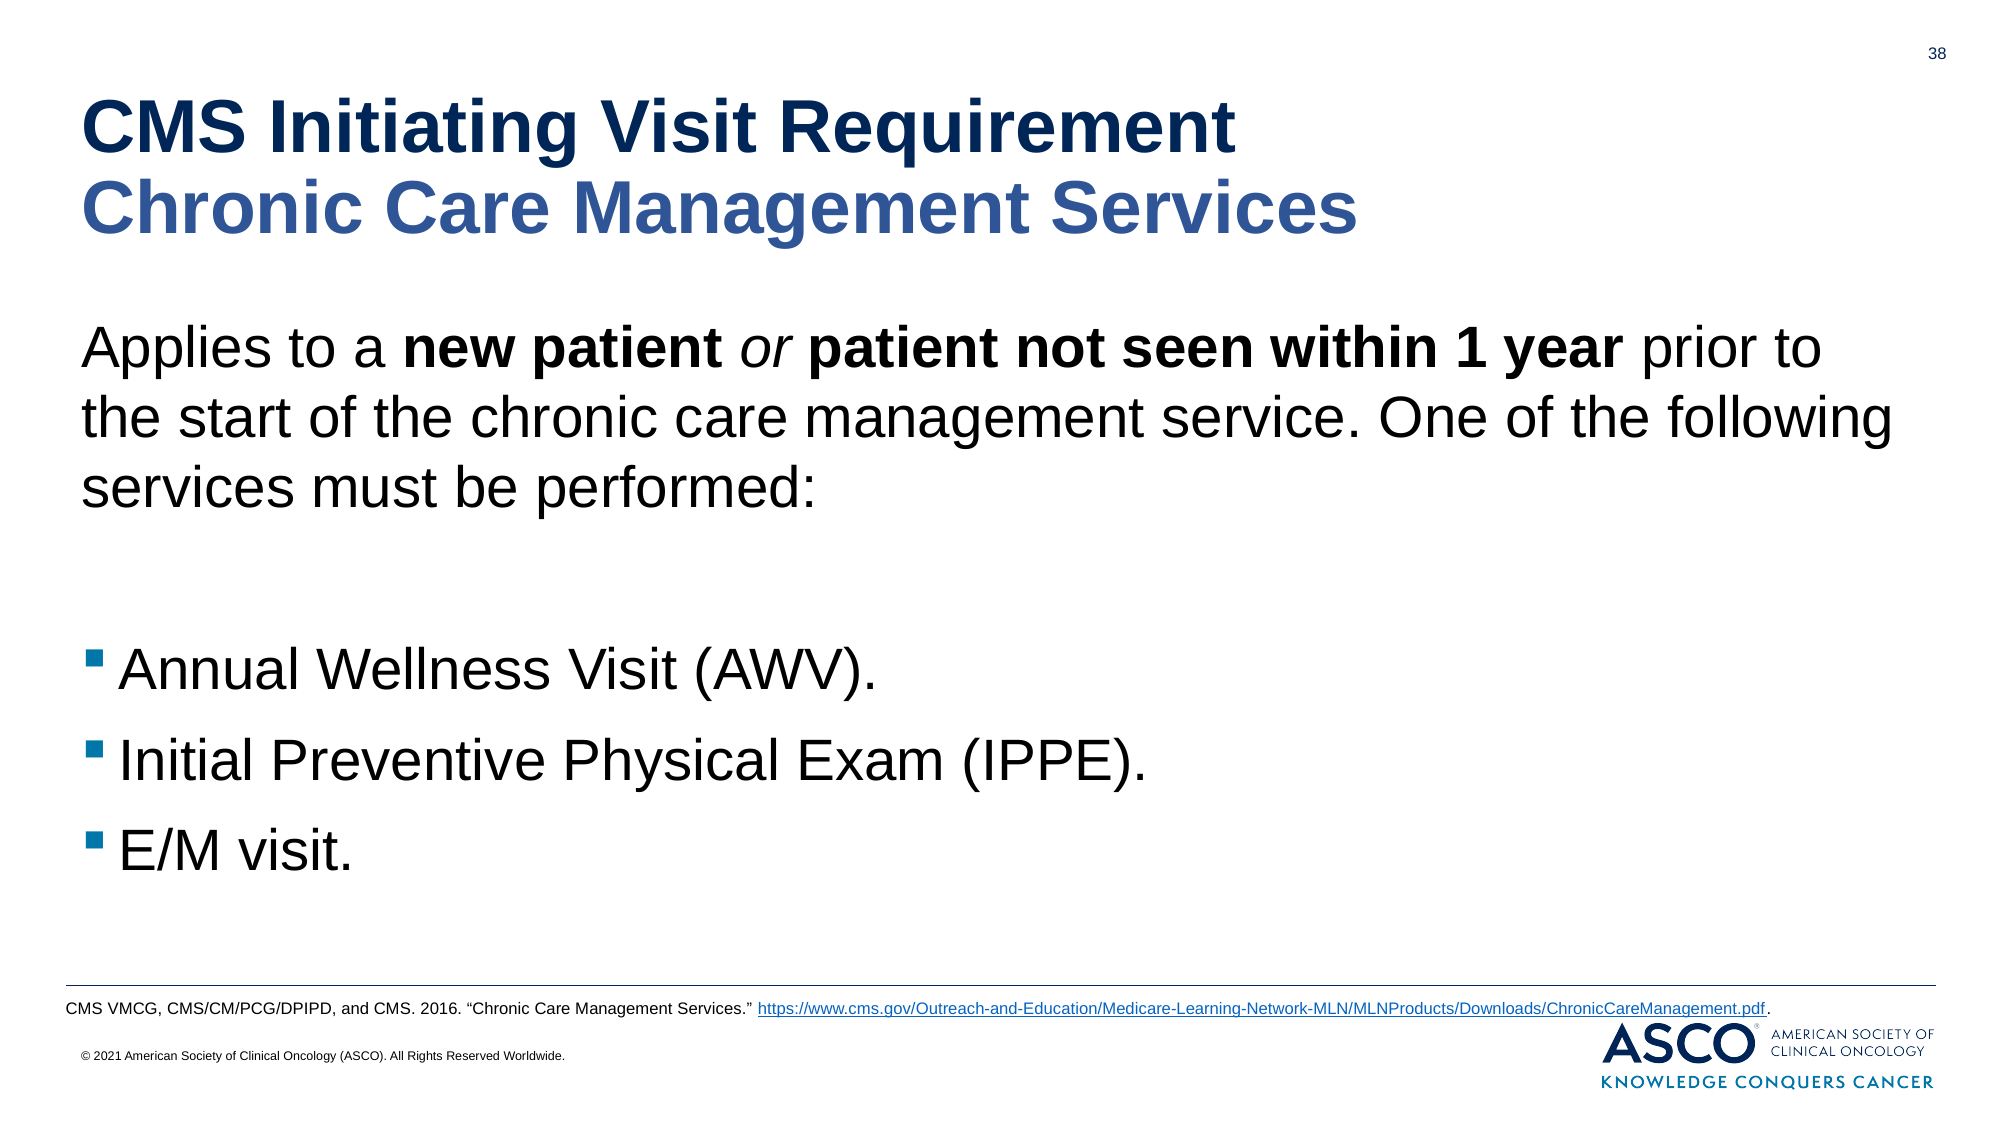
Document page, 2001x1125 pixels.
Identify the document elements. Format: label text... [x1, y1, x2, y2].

slide_number 38 [1820, 35, 1962, 96]
footer © 2021 American Society of Clinical Oncology (ASCO). All Rights Reserved Worldwide. [66, 1026, 742, 1086]
picture [1602, 1022, 1934, 1090]
title CMS Initiating Visit Requirement Chronic Care Management Services [66, 59, 1863, 278]
picture [1784, 1078, 1791, 1086]
text_box CMS VMCG, CMS/CM/PCG/DPIPD, and CMS. 2016. “Chronic Care Management Services.” https://www.cms.gov/Outreach-and-Education/Medicare-Learning-Network-MLN/MLNProducts/Downloads/ChronicCareManagement.pdf. [50, 990, 1795, 1026]
list Applies to a new patient or patient not seen within 1 year prior to the start of the chronic care management service. One of the following services must be performed: Annual Wellness Visit (AWV). Initial Preventive Physical Exam (IPPE). E/M visit. [66, 301, 1921, 950]
